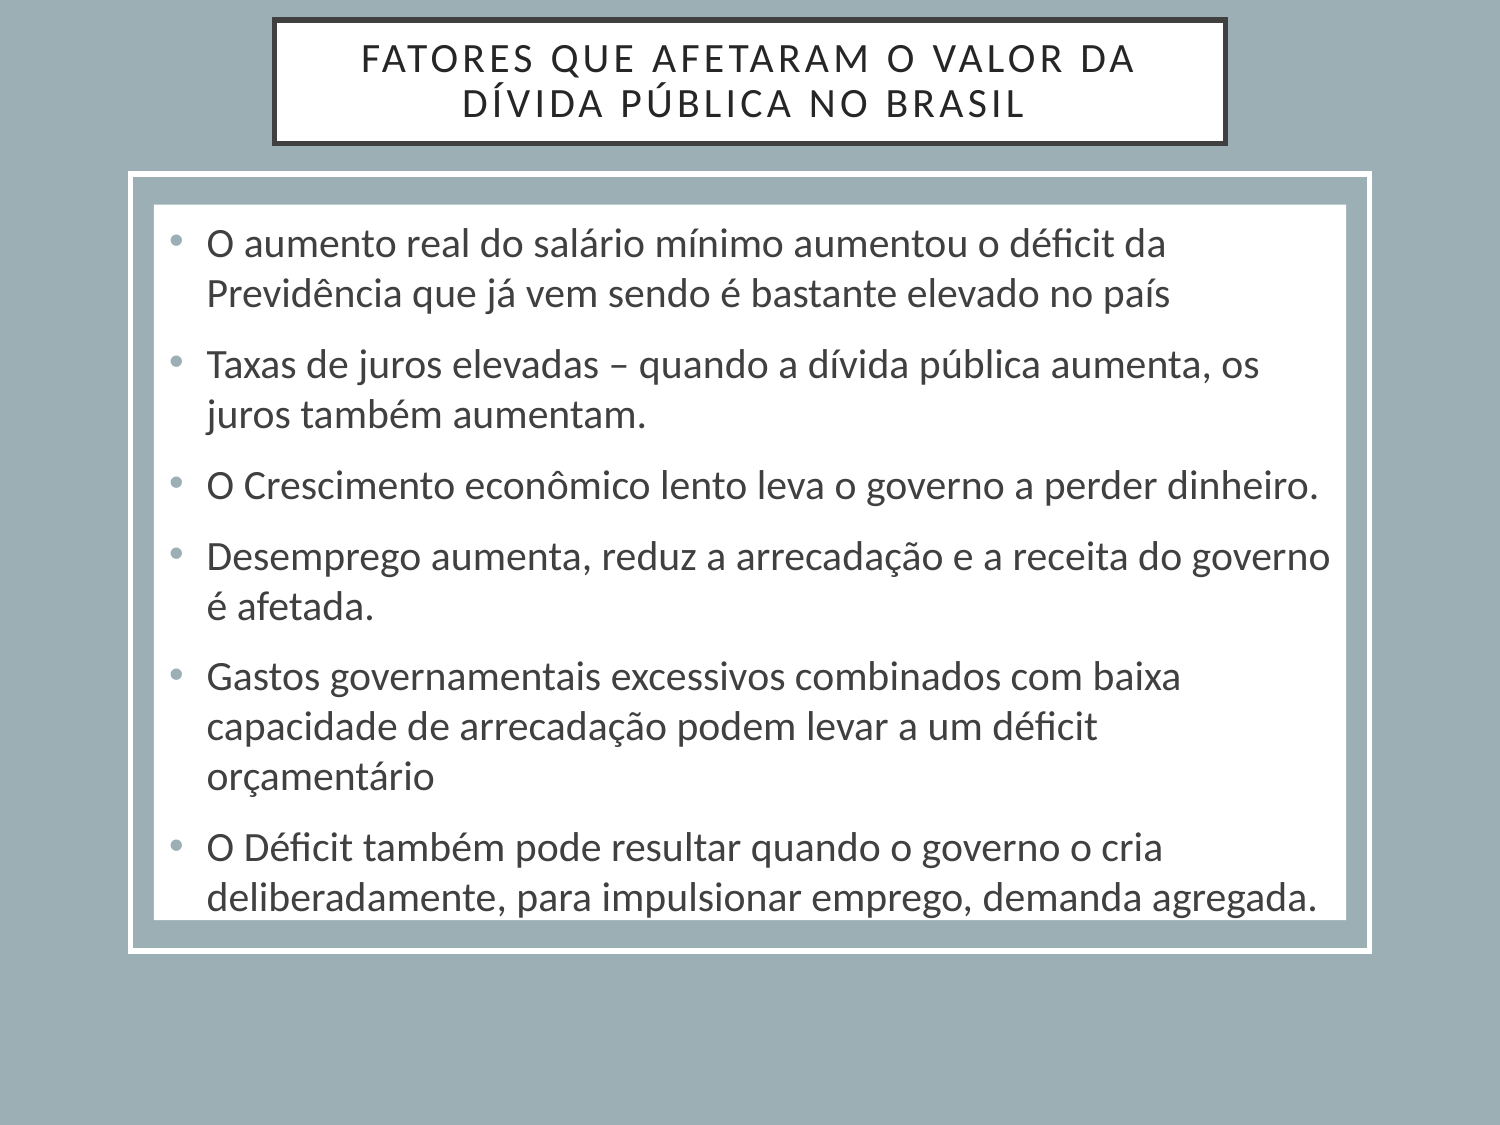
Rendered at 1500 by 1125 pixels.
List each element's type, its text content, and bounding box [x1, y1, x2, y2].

title Fatores que afetaram o valor da dívida pública no brasil [272, 17, 1228, 146]
text_box [0, 0, 1500, 1125]
list O aumento real do salário mínimo aumentou o déficit da Previdência que já vem sendo é bastante elevado no país Taxas de juros elevadas – quando a dívida pública aumenta, os juros também aumentam. O Crescimento econômico lento leva o governo a perder dinheiro. Desemprego aumenta, reduz a arrecadação e a receita do governo é afetada. Gastos governamentais excessivos combinados com baixa capacidade de arrecadação podem levar a um déficit orçamentário O Déficit também pode resultar quando o governo o cria deliberadamente, para impulsionar emprego, demanda agregada. [154, 208, 1347, 924]
text_box [130, 173, 1370, 952]
